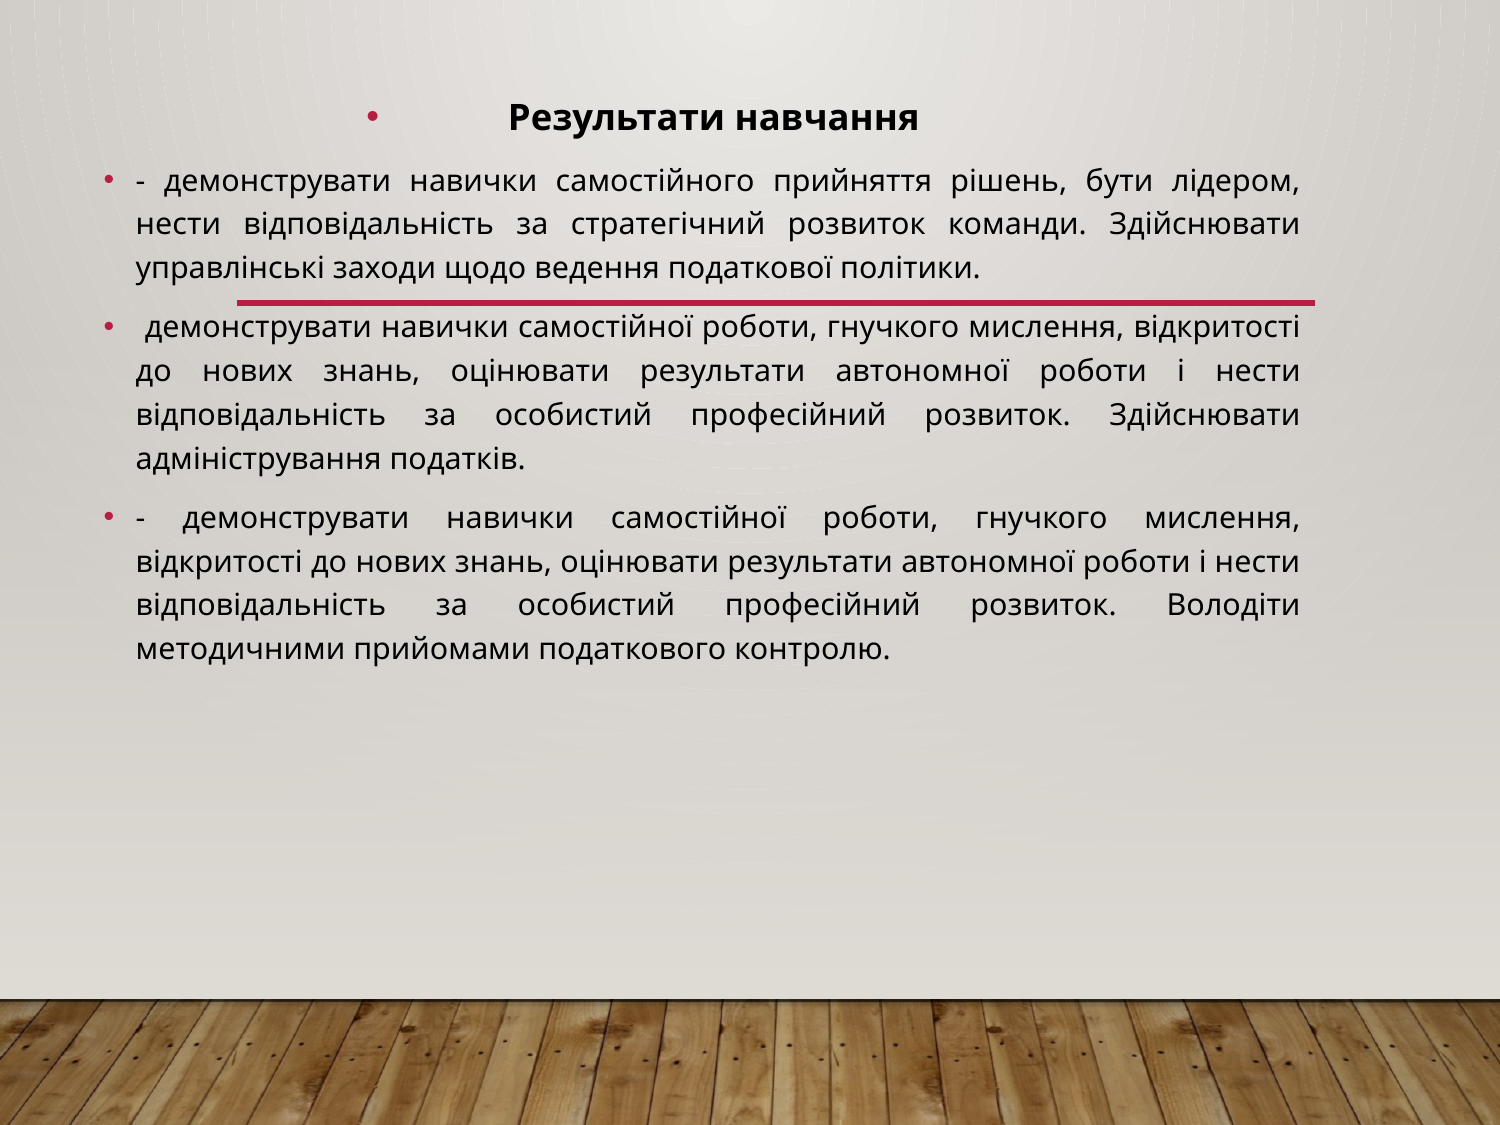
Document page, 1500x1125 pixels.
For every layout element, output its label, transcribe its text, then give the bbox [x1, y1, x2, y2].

list Результати навчання - демонструвати навички самостійного прийняття рішень, бути лідером, нести відповідальність за стратегічний розвиток команди. Здійснювати управлінські заходи щодо ведення податкової політики. демонструвати навички самостійної роботи, гнучкого мислення, відкритості до нових знань, оцінювати результати автономної роботи і нести відповідальність за особистий професійний розвиток. Здійснювати адміністрування податків. - демонструвати навички самостійної роботи, гнучкого мислення, відкритості до нових знань, оцінювати результати автономної роботи і нести відповідальність за особистий професійний розвиток. Володіти методичними прийомами податкового контролю. [88, 78, 1317, 681]
picture [0, 999, 1500, 1125]
